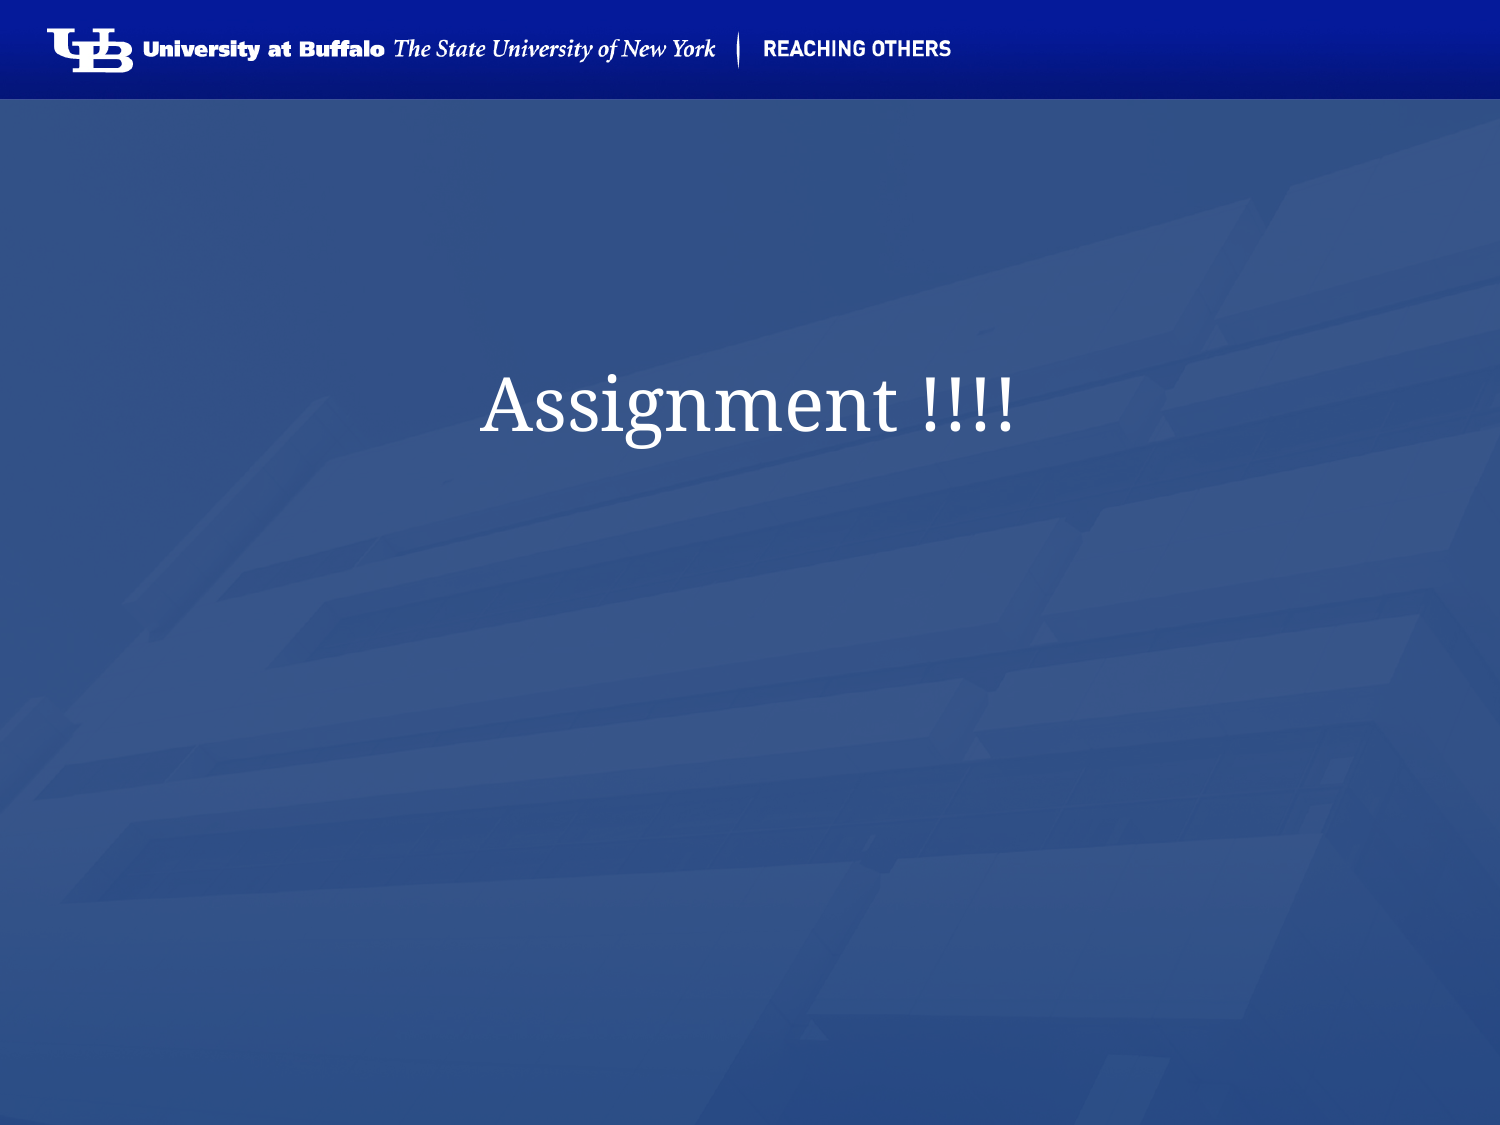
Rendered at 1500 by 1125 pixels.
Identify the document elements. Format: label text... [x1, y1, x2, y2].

title Assignment !!!! [112, 349, 1388, 591]
picture [0, 0, 1500, 99]
